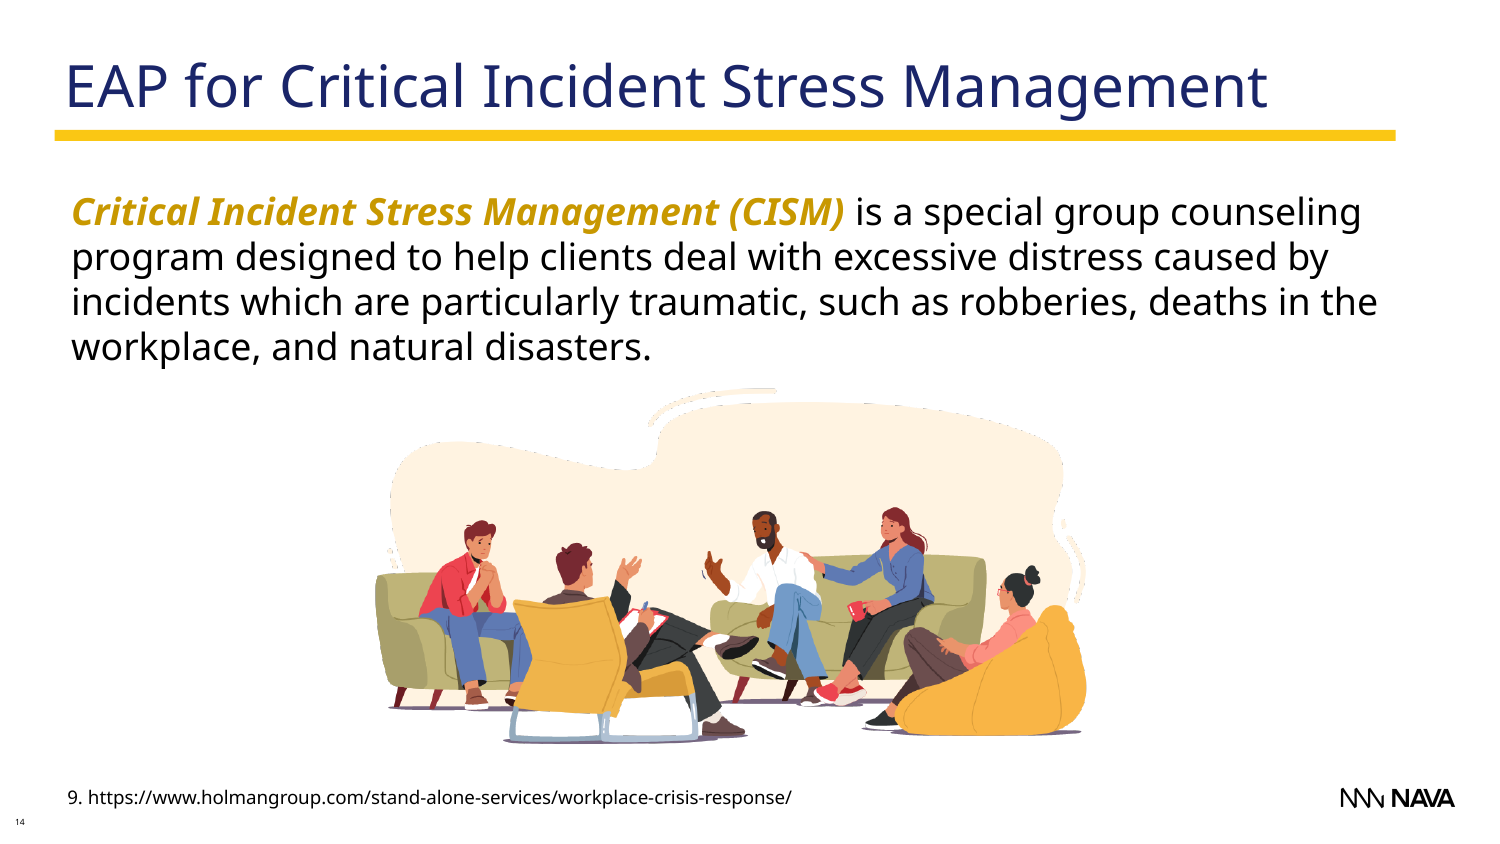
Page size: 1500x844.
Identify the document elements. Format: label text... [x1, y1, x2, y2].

picture [1324, 771, 1472, 825]
picture [341, 371, 1109, 765]
text_box [54, 129, 1396, 141]
title EAP for Critical Incident Stress Management [53, 37, 1432, 130]
text_box Critical Incident Stress Management (CISM) is a special group counseling program designed to help clients deal with excessive distress caused by incidents which are particularly traumatic, such as robberies, deaths in the workplace, and natural disasters. [55, 183, 1404, 373]
text_box 9. https://www.holmangroup.com/stand-alone-services/workplace-crisis-response/ [52, 778, 1408, 816]
